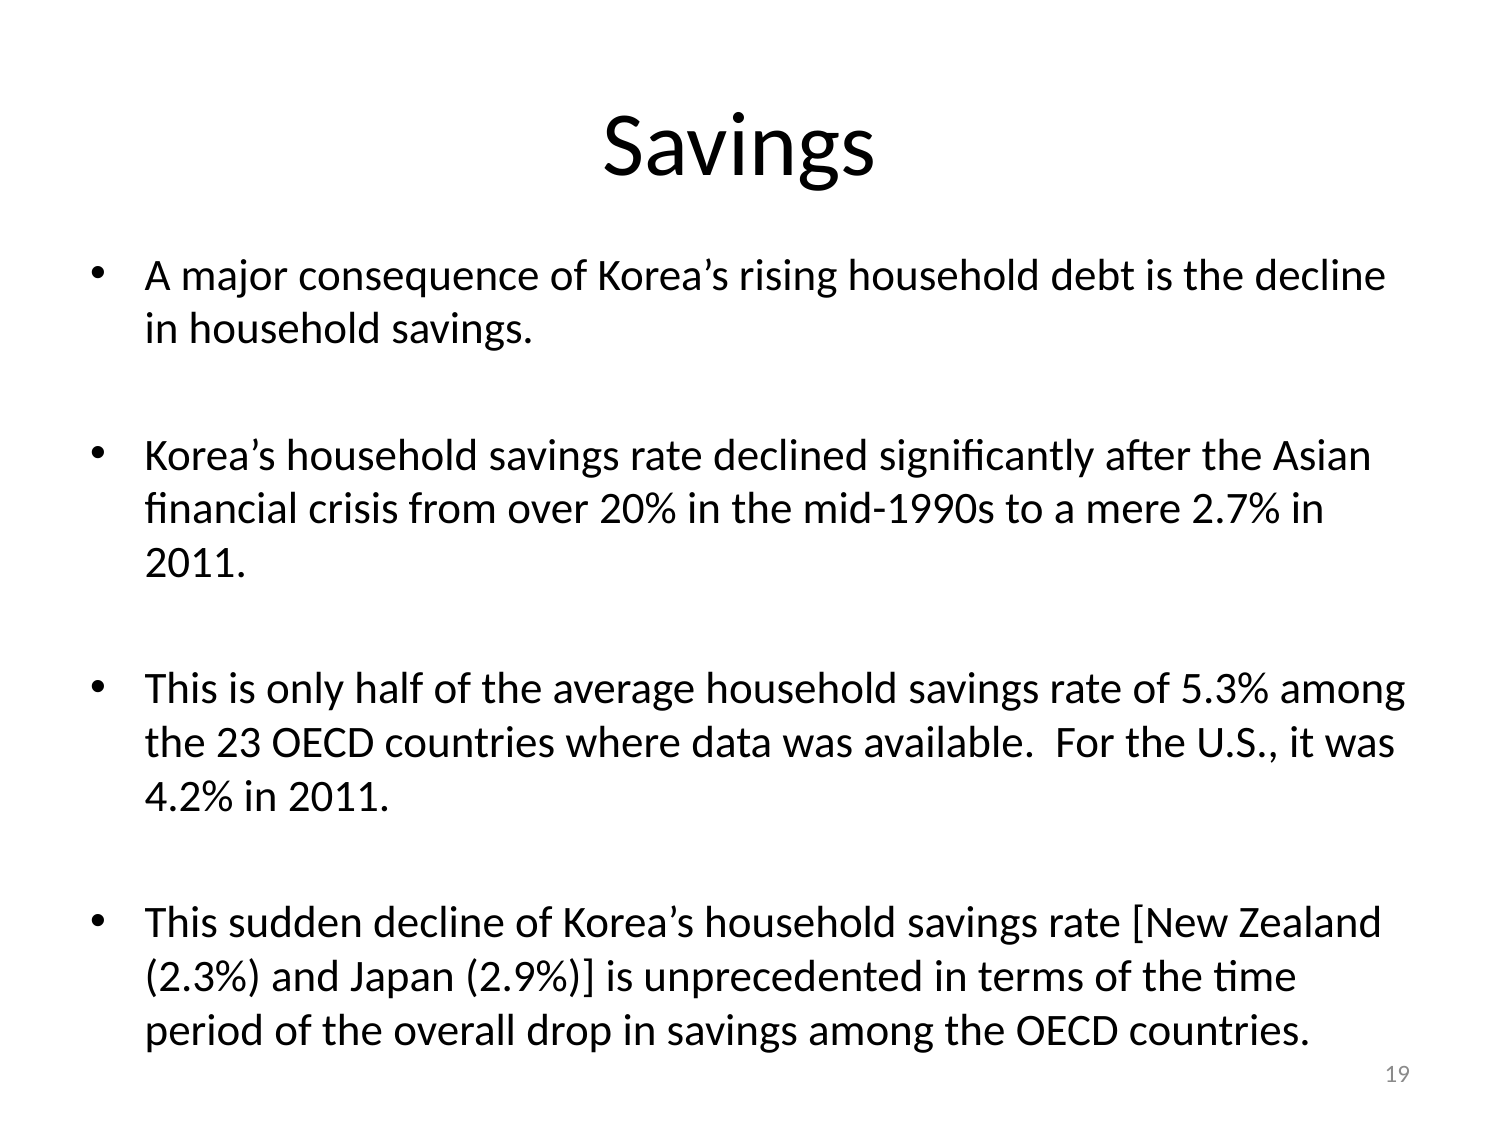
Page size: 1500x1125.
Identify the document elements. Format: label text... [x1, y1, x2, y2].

list A major consequence of Korea’s rising household debt is the decline in household savings. Korea’s household savings rate declined significantly after the Asian financial crisis from over 20% in the mid-1990s to a mere 2.7% in 2011. This is only half of the average household savings rate of 5.3% among the 23 OECD countries where data was available. For the U.S., it was 4.2% in 2011. This sudden decline of Korea’s household savings rate [New Zealand (2.3%) and Japan (2.9%)] is unprecedented in terms of the time period of the overall drop in savings among the OECD countries. [75, 237, 1425, 1063]
title Savings [75, 45, 1425, 233]
slide_number 19 [1074, 1042, 1425, 1103]
